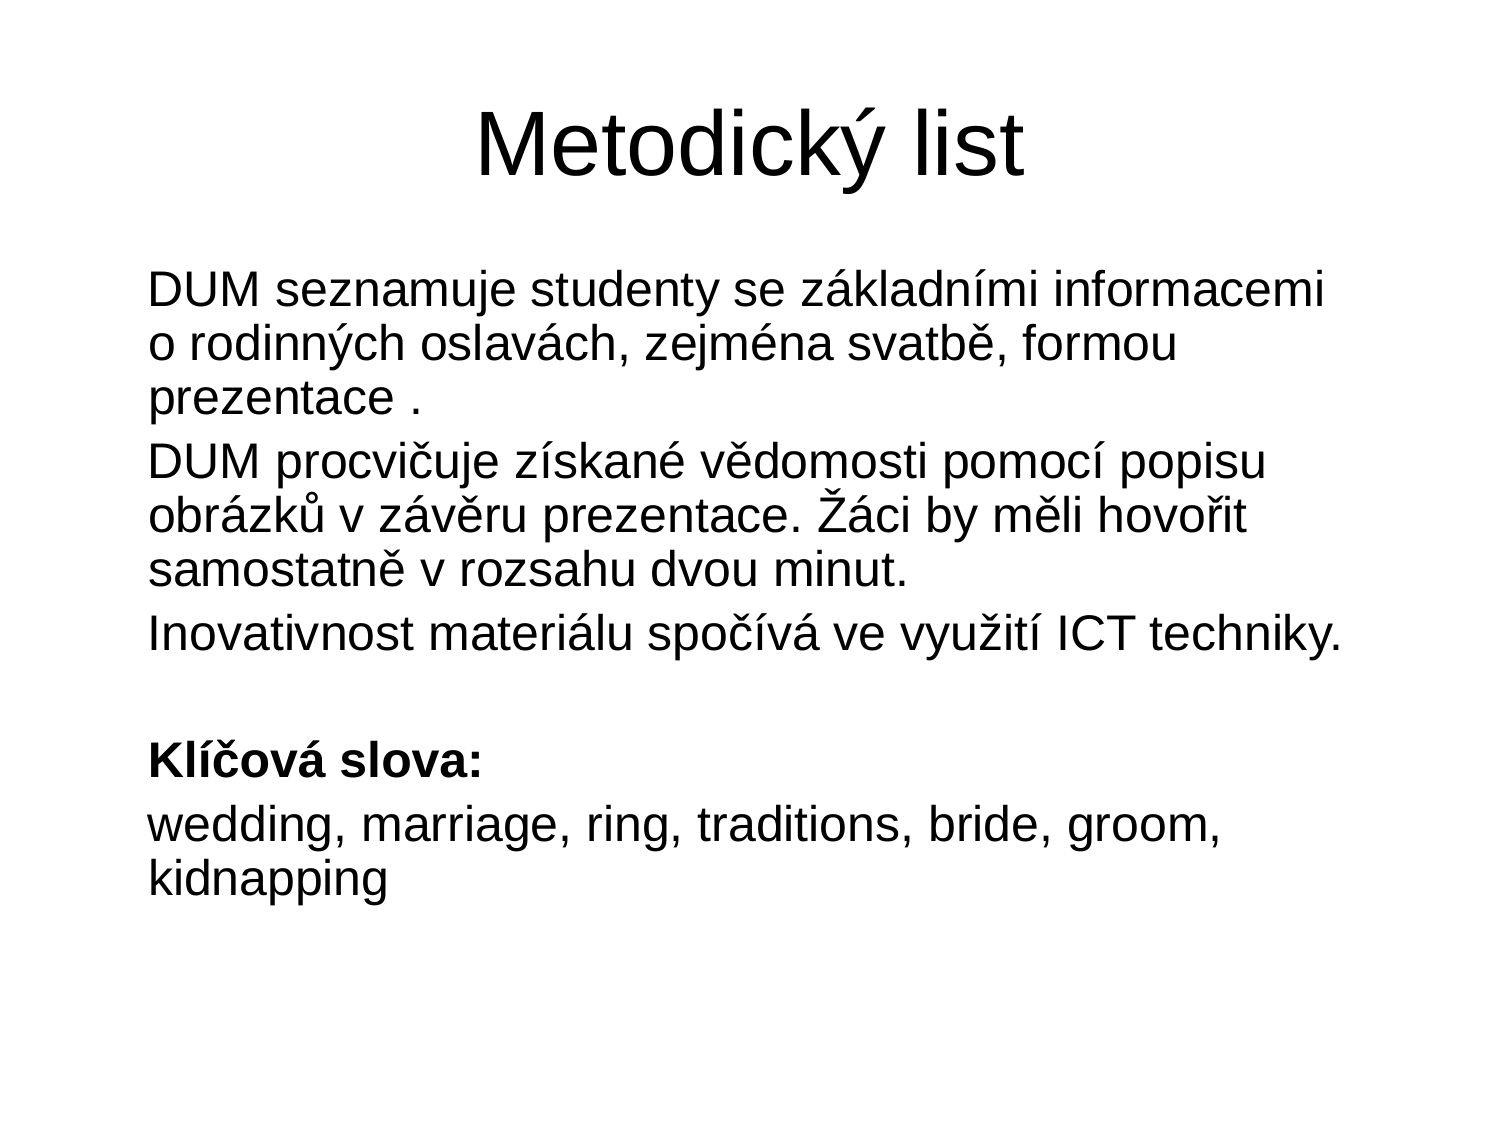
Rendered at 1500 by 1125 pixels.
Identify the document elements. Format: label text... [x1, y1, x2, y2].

list DUM seznamuje studenty se základními informacemi o rodinných oslavách, zejména svatbě, formou prezentace . DUM procvičuje získané vědomosti pomocí popisu obrázků v závěru prezentace. Žáci by měli hovořit samostatně v rozsahu dvou minut. Inovativnost materiálu spočívá ve využití ICT techniky. Klíčová slova: wedding, marriage, ring, traditions, bride, groom, kidnapping [76, 255, 1428, 999]
title Metodický list [74, 44, 1426, 233]
